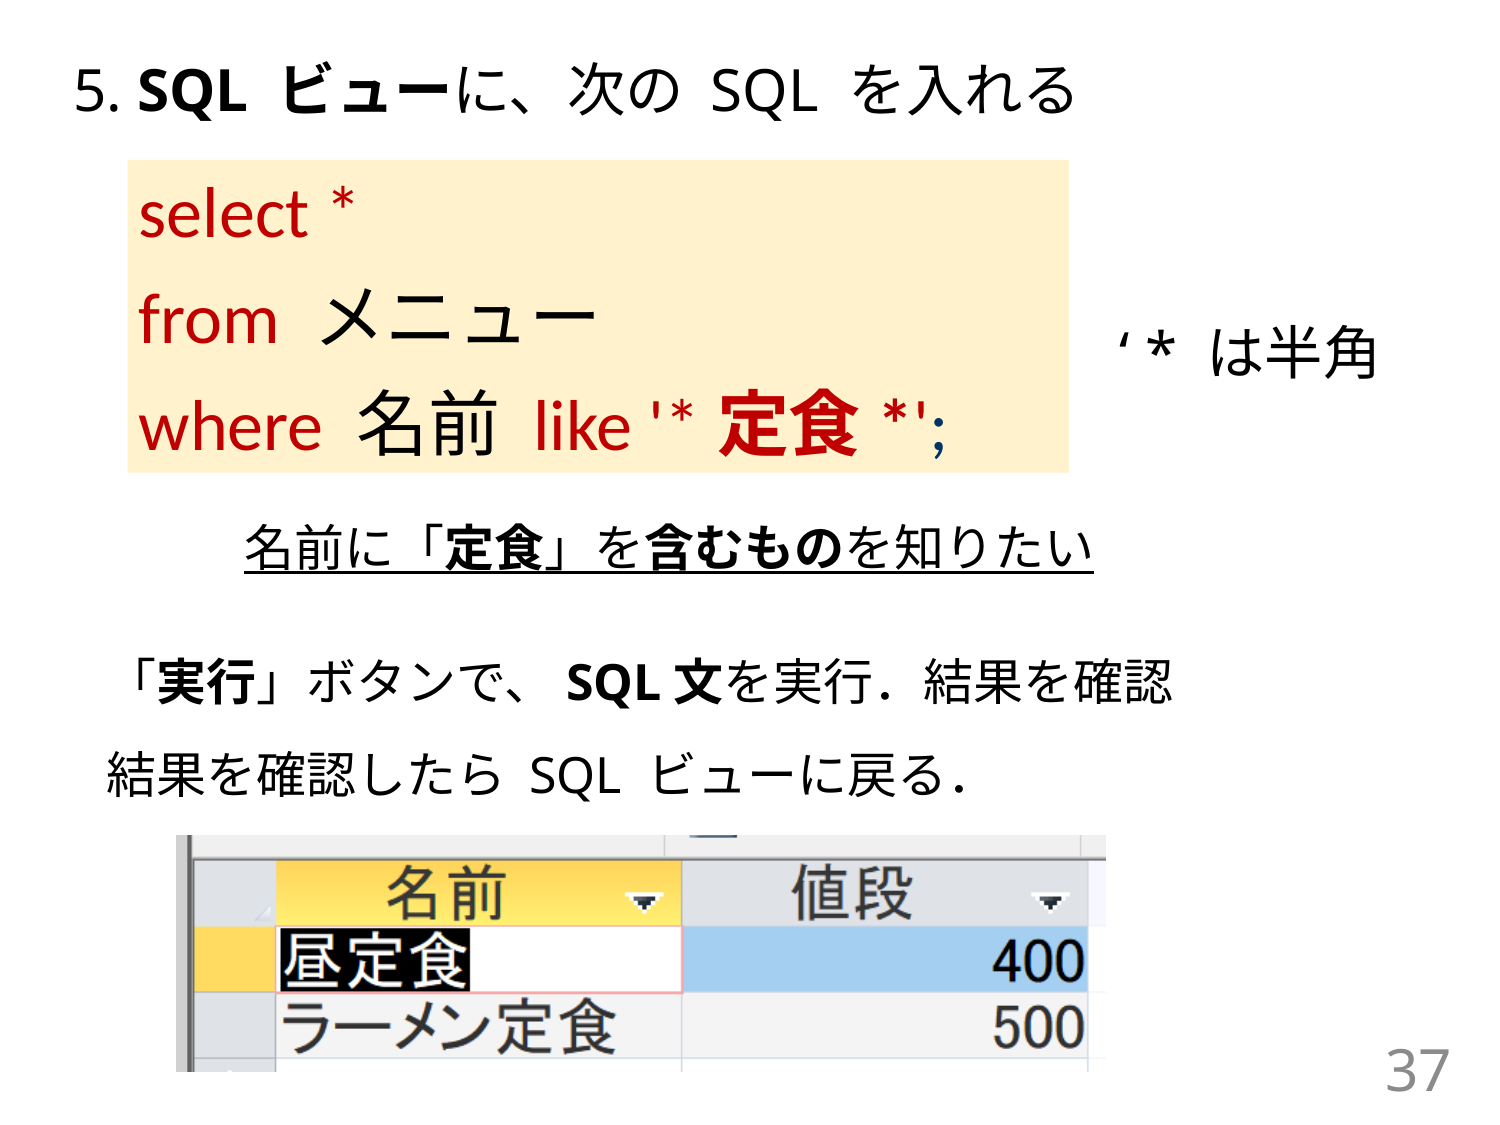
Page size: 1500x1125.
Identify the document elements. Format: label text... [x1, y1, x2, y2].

text_box ‘ * は半角 [1105, 308, 1467, 423]
picture [175, 835, 1106, 1072]
text_box select * from メニュー where 名前 like '*定食*'; [127, 160, 1069, 473]
slide_number 37 [1129, 1042, 1467, 1103]
text_box 名前に「定食」を含むものを知りたい [229, 509, 1110, 585]
text_box 「実行」ボタンで、SQL文を実行．結果を確認 結果を確認したら SQL ビューに戻る． [91, 630, 1415, 1091]
list 5. SQL ビューに、次の SQL を入れる [58, 45, 1447, 160]
